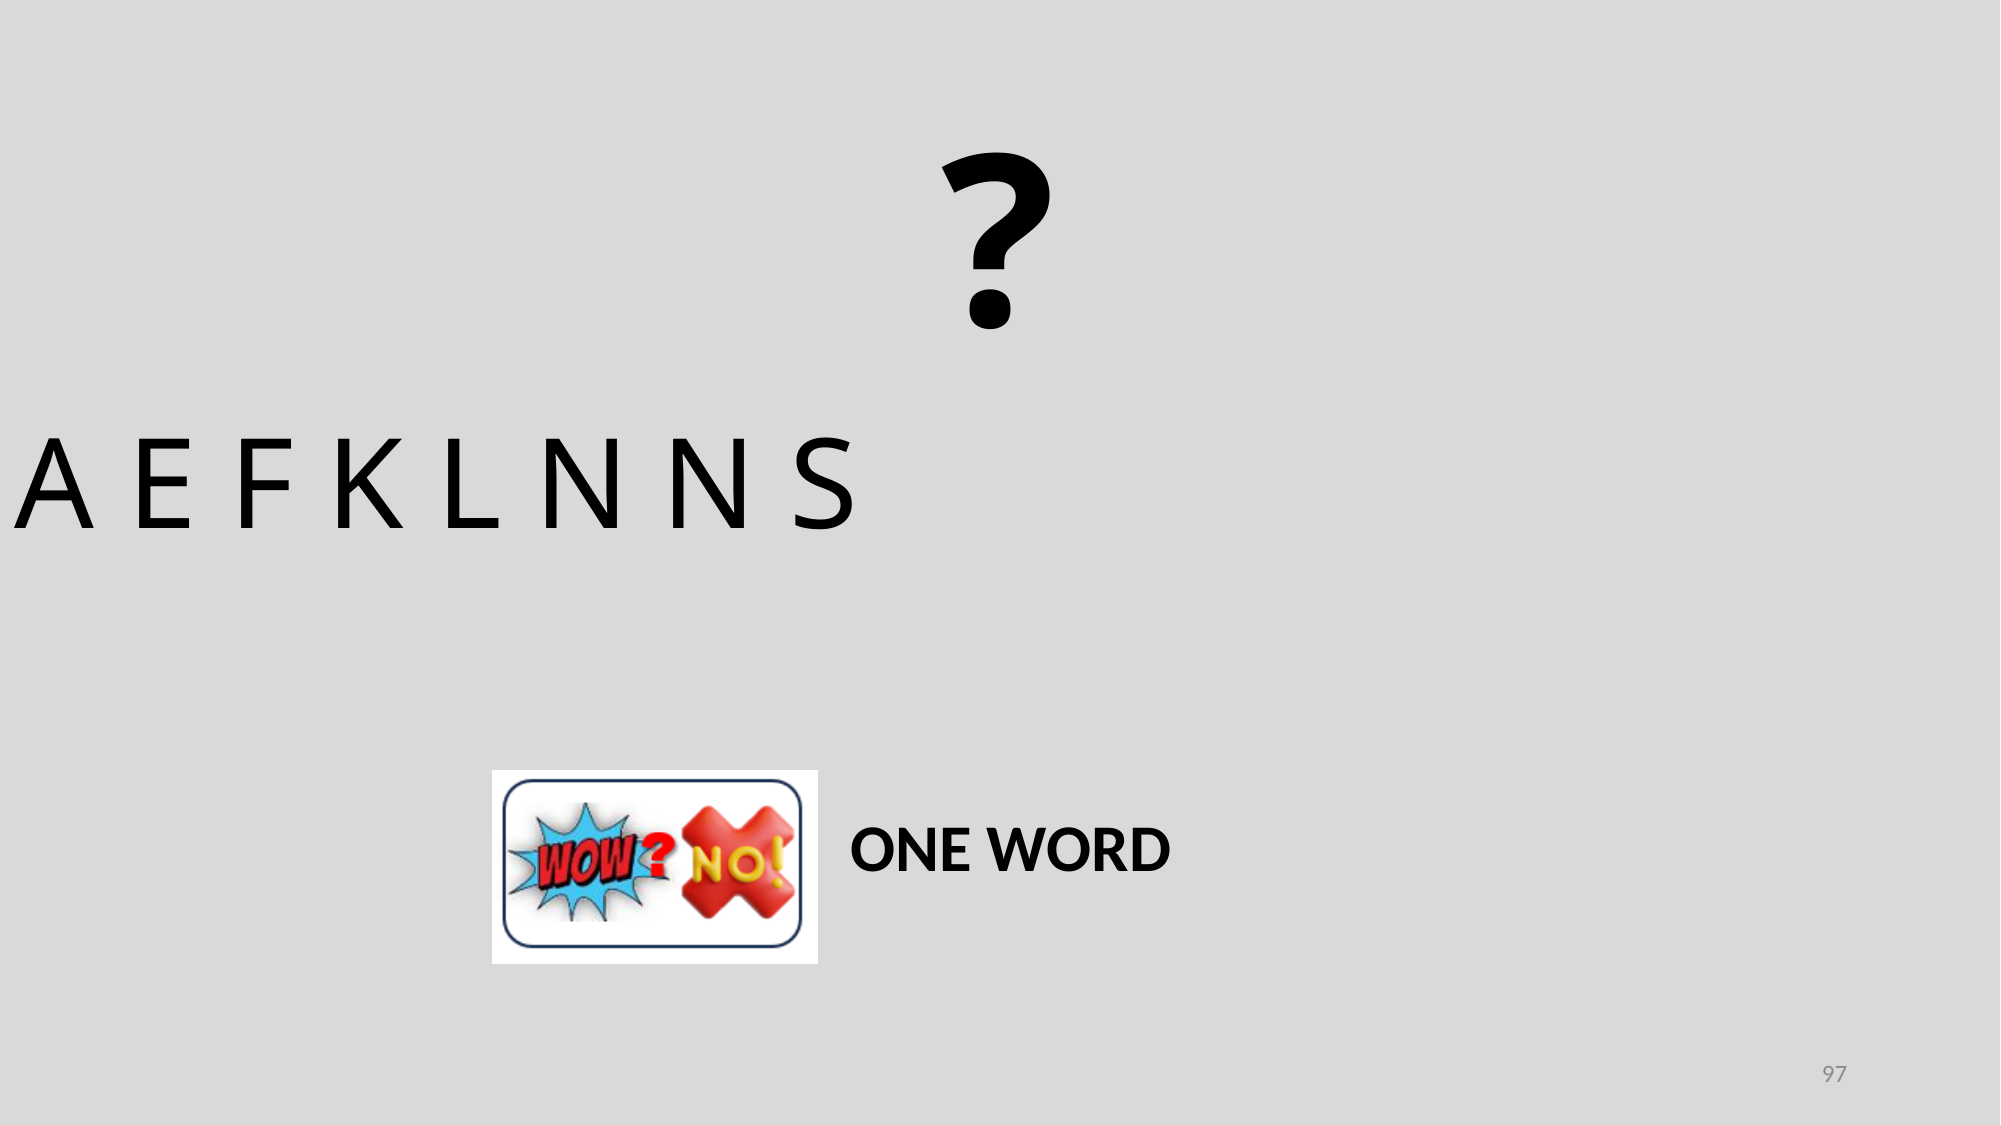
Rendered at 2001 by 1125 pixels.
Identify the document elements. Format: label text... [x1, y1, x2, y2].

slide_number 97 [1412, 1042, 1863, 1103]
text_box A E F K L N N S [0, 395, 2000, 561]
text_box ONE WORD [835, 797, 1233, 892]
text_box ? [927, 79, 1182, 383]
picture [492, 770, 818, 964]
